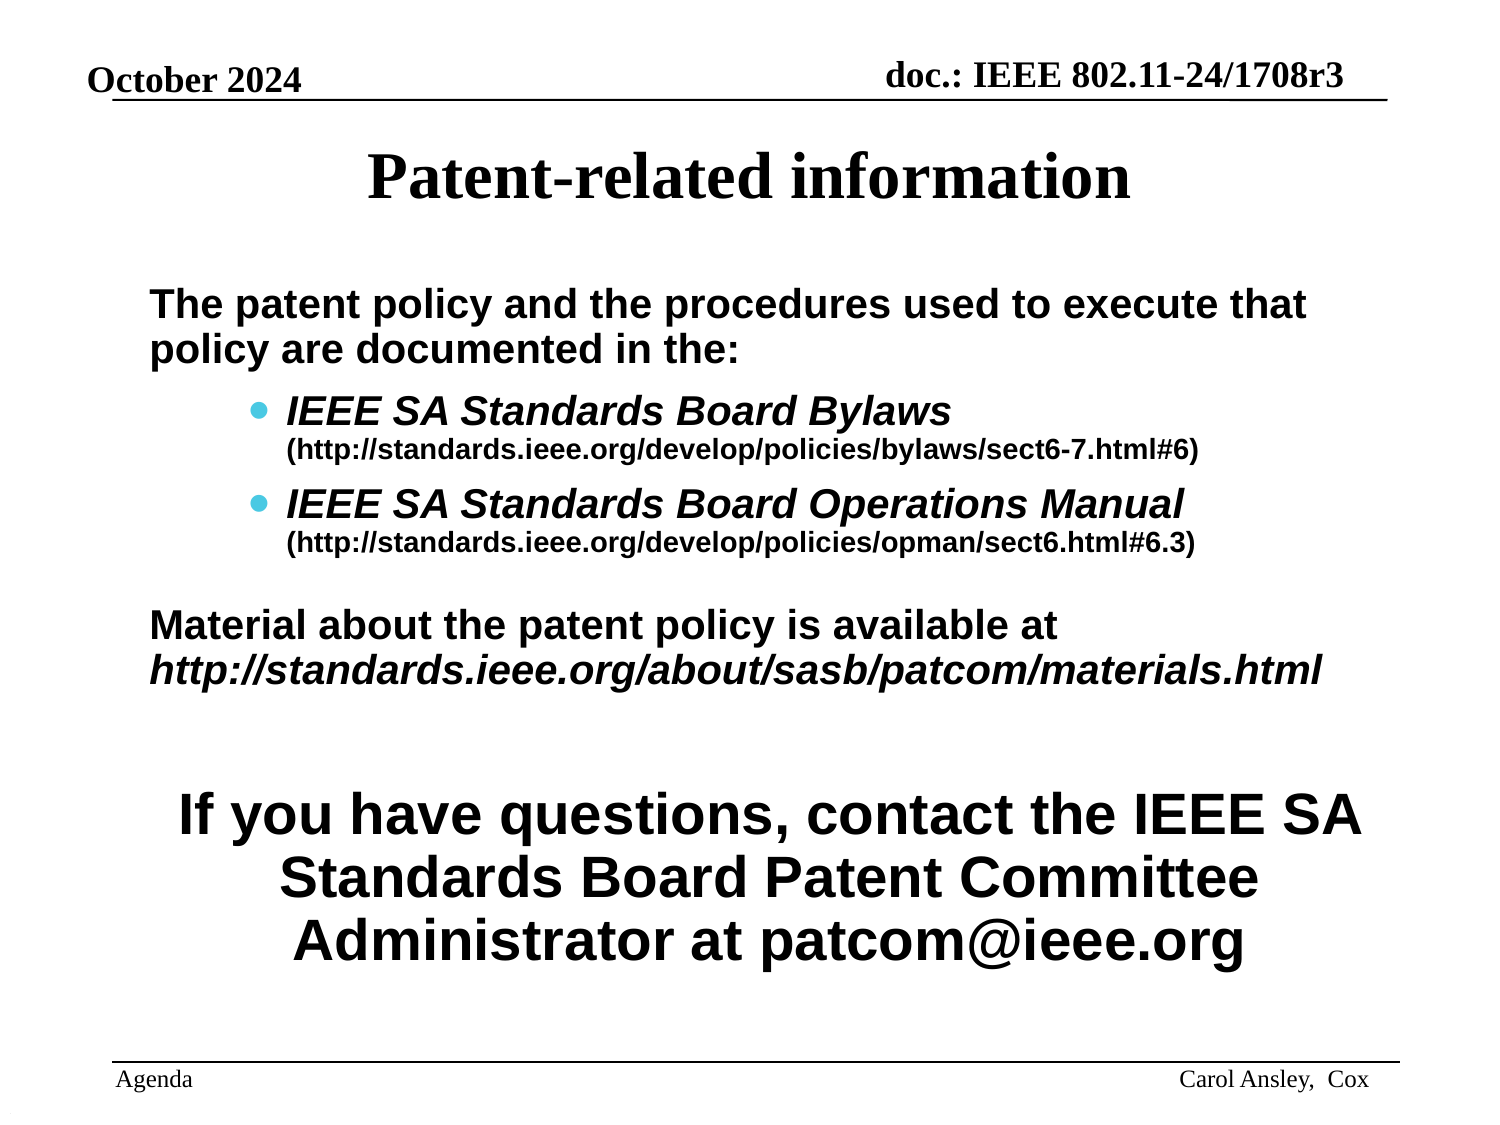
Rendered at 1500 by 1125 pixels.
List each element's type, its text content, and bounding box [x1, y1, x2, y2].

title Patent-related information [74, 134, 1426, 184]
text_box The patent policy and the procedures used to execute that policy are documented in the: IEEE SA Standards Board Bylaws (http://standards.ieee.org/develop/policies/bylaws/sect6-7.html#6) IEEE SA Standards Board Operations Manual (http://standards.ieee.org/develop/policies/opman/sect6.html#6.3) Material about the patent policy is available at http://standards.ieee.org/about/sasb/patcom/materials.html If you have questions, contact the IEEE SA Standards Board Patent Committee Administrator at patcom@ieee.org [55, 275, 1406, 1061]
list [74, 184, 1426, 973]
